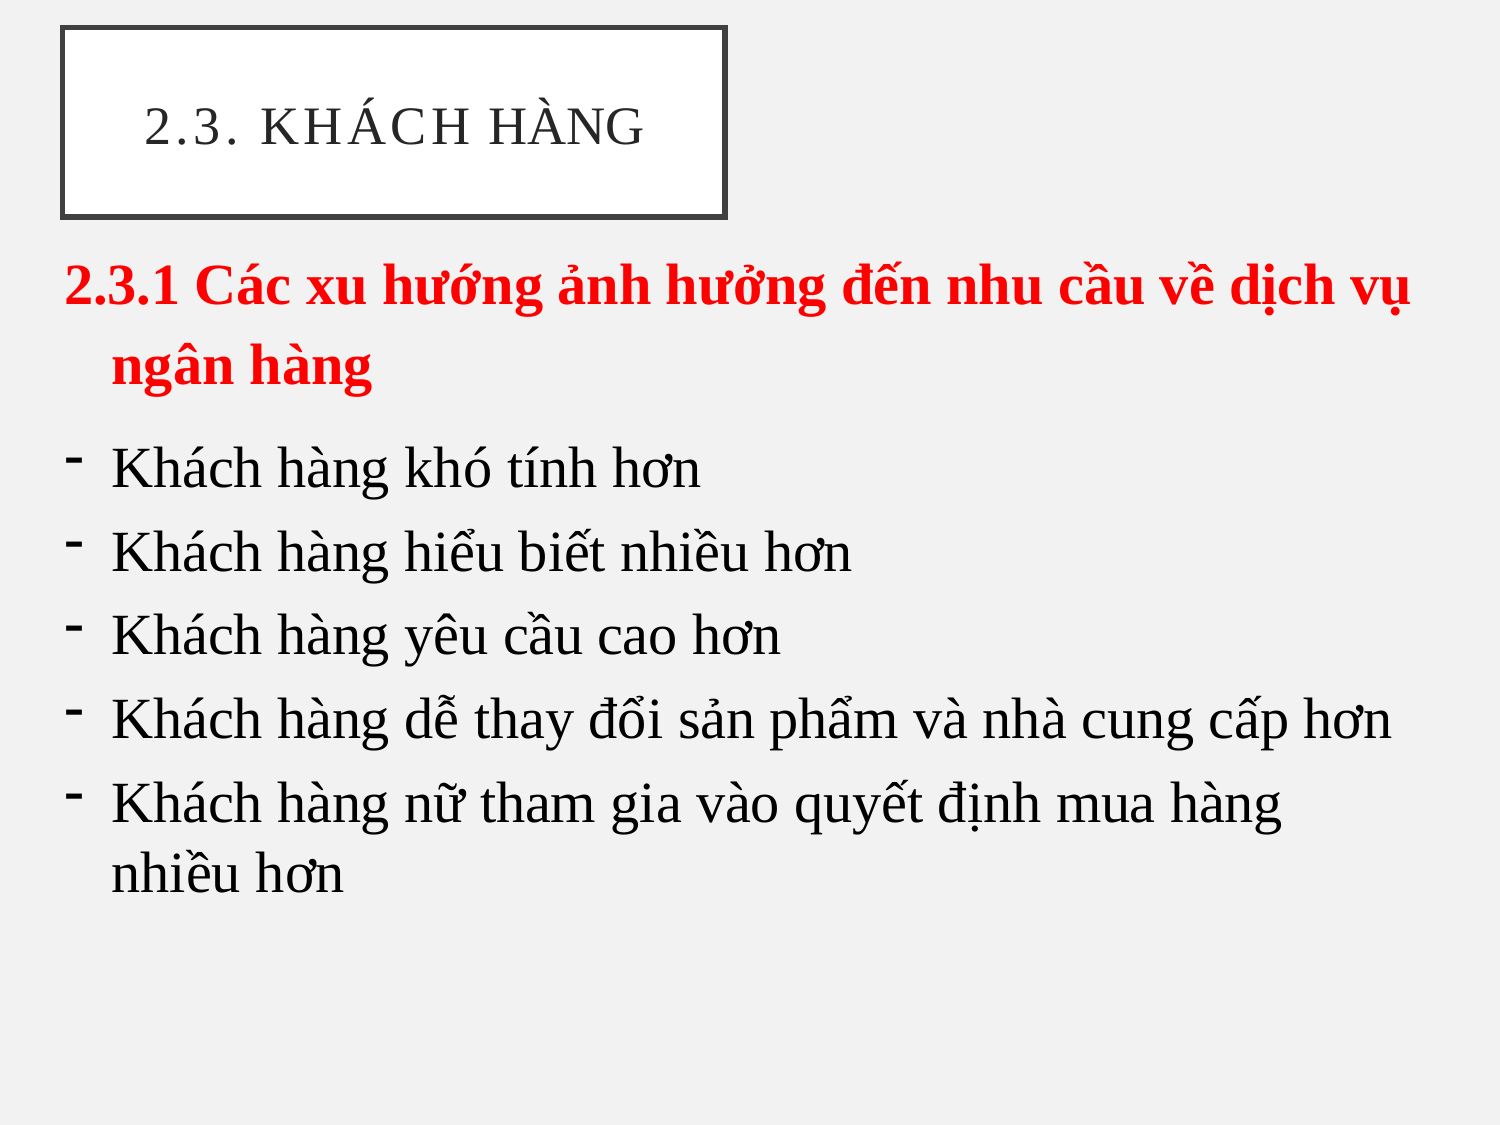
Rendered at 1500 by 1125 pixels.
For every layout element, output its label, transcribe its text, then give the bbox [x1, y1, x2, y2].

text_box 2.3.1 Các xu hướng ảnh hưởng đến nhu cầu về dịch vụ ngân hàng Khách hàng khó tính hơn Khách hàng hiểu biết nhiều hơn Khách hàng yêu cầu cao hơn Khách hàng dễ thay đổi sản phẩm và nhà cung cấp hơn Khách hàng nữ tham gia vào quyết định mua hàng nhiều hơn [62, 234, 1437, 905]
title 2.3. KHÁCH HÀNG [60, 25, 728, 220]
